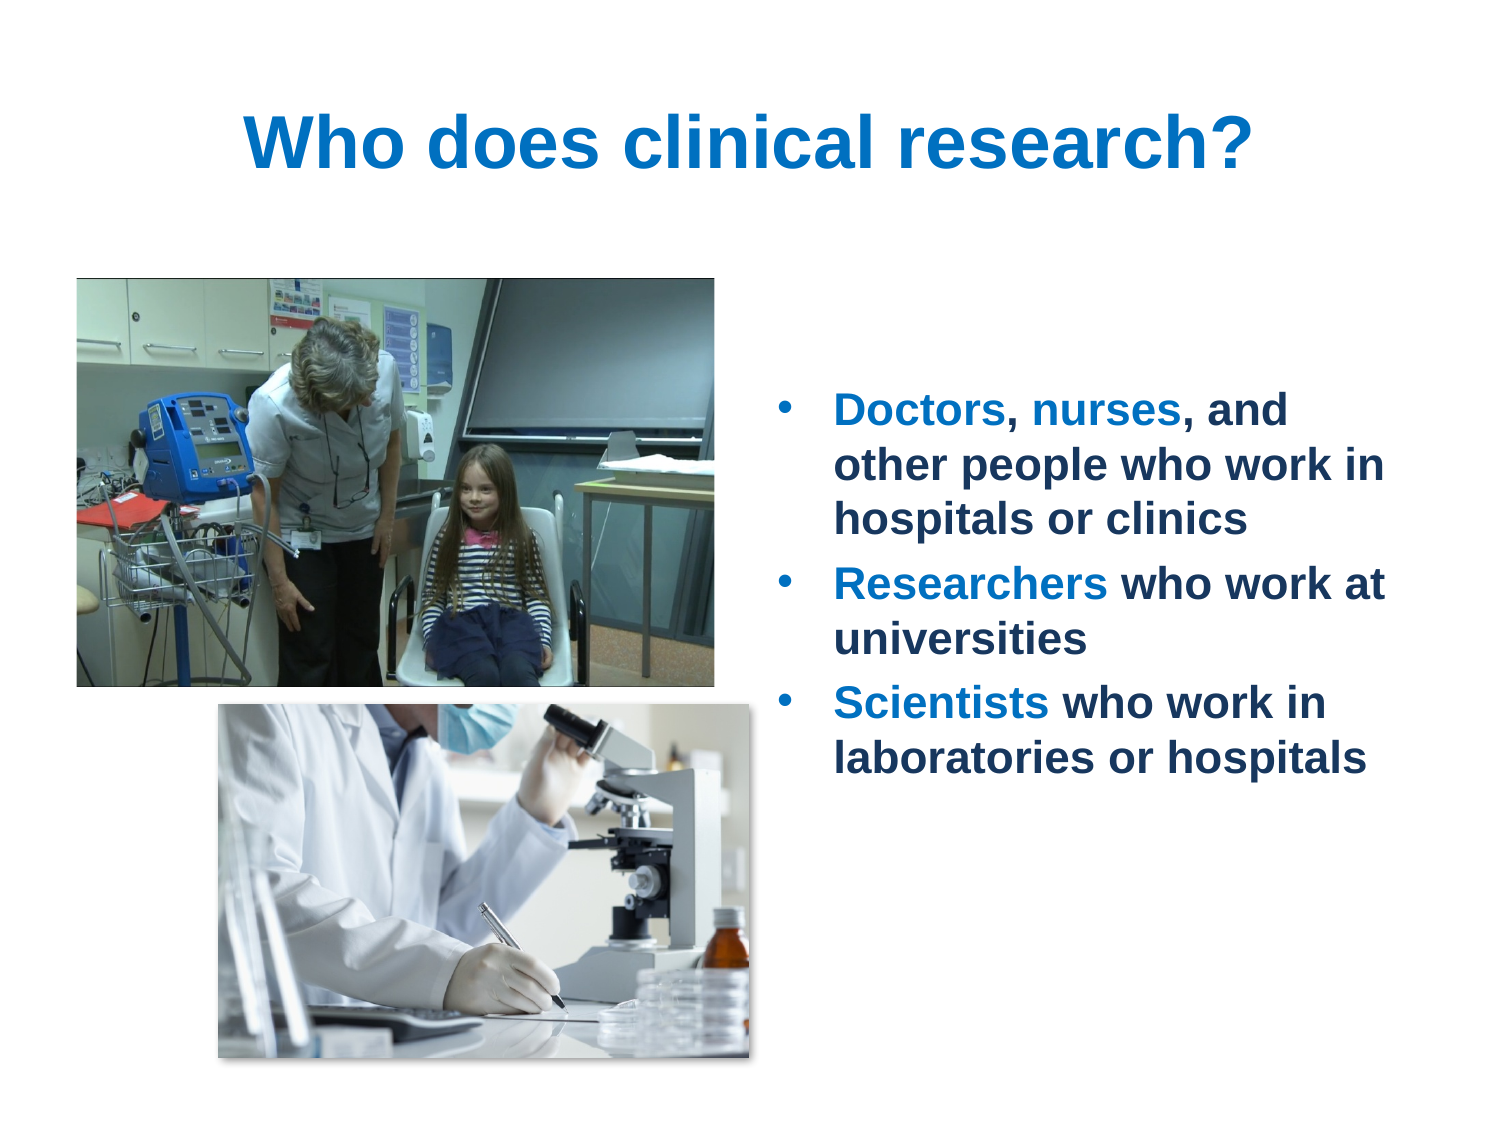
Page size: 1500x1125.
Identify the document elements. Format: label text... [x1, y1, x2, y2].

picture [76, 278, 715, 688]
picture [218, 703, 749, 1058]
title Who does clinical research? [75, 45, 1425, 233]
list Doctors, nurses, and other people who work in hospitals or clinics Researchers who work at universities Scientists who work in laboratories or hospitals [761, 243, 1425, 1005]
